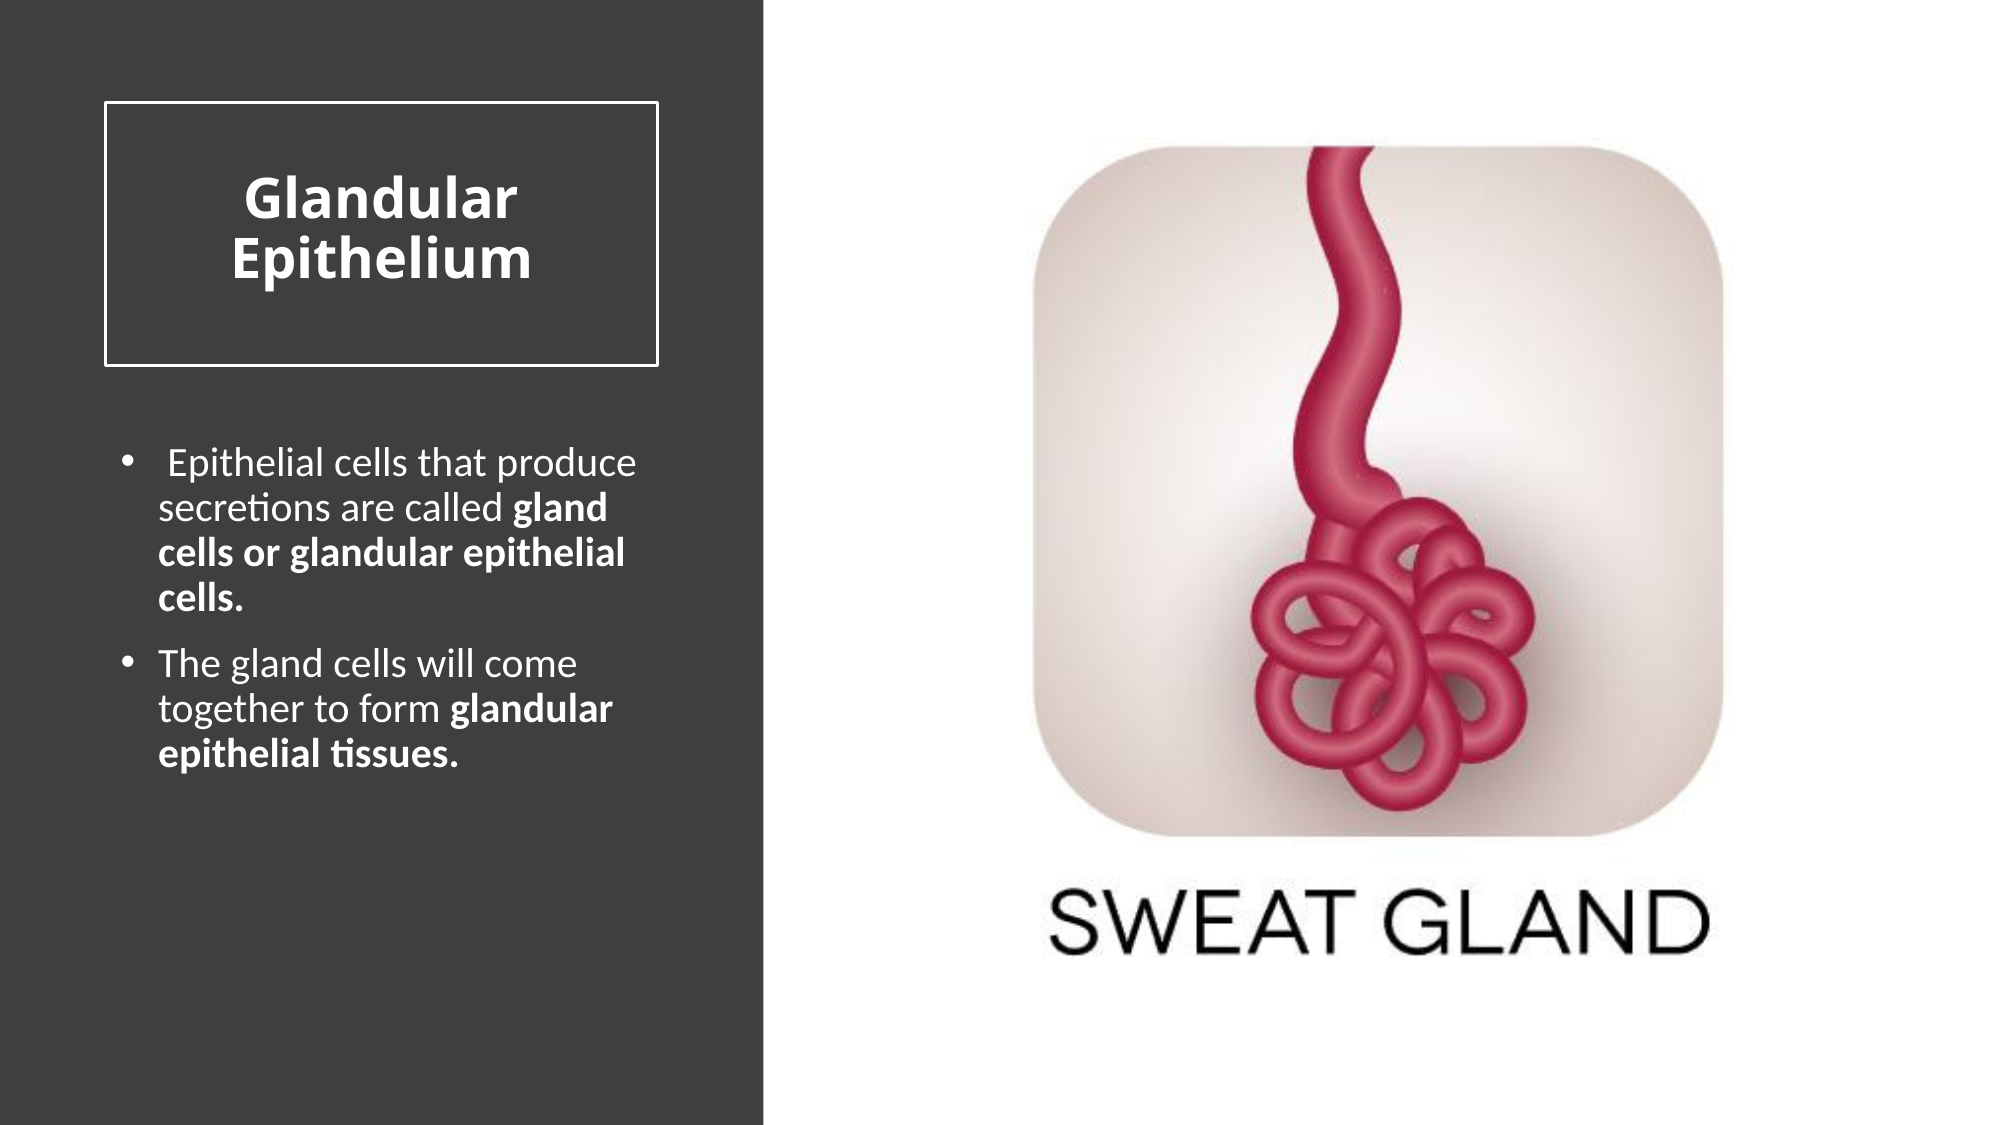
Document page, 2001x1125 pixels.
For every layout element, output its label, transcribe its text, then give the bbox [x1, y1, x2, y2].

title Glandular Epithelium [105, 102, 658, 366]
picture [994, 105, 1769, 993]
text_box [0, 0, 764, 1125]
list Epithelial cells that produce secretions are called gland cells or glandular epithelial cells. The gland cells will come together to form glandular epithelial tissues. ​ [105, 432, 658, 994]
